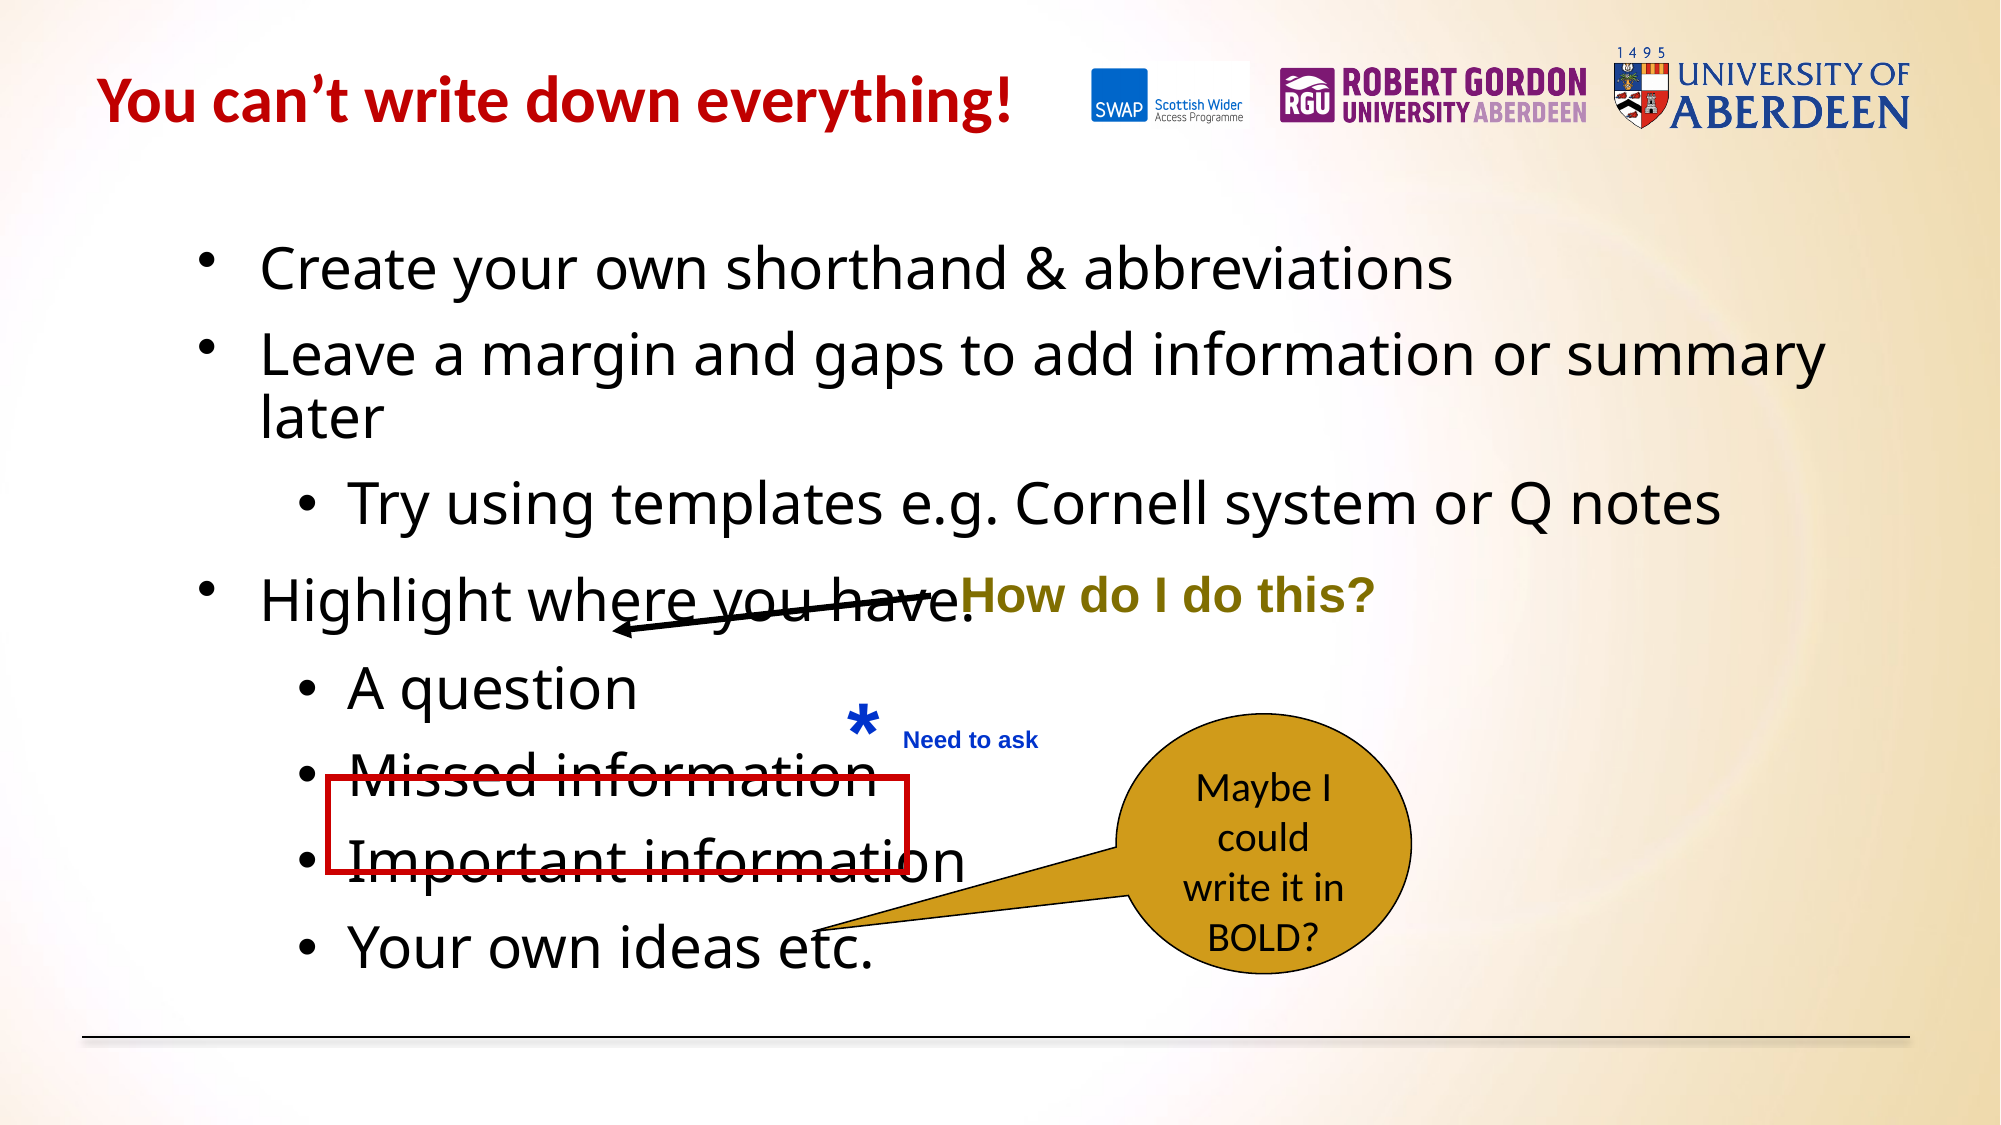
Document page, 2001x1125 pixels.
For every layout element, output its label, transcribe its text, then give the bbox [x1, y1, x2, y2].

text_box How do I do this? [945, 555, 1450, 631]
title You can’t write down everything! [82, 42, 1487, 149]
picture [0, 0, 2001, 1125]
text_box [612, 595, 932, 636]
list Create your own shorthand & abbreviations Leave a margin and gaps to add information or summary later Try using templates e.g. Cornell system or Q notes Highlight where you have: A question Missed information Important information Your own ideas etc. [82, 231, 1910, 1011]
text_box [328, 777, 908, 872]
text_box * Need to ask [832, 670, 1117, 786]
text_box Maybe I could write it in BOLD? [812, 713, 1412, 974]
